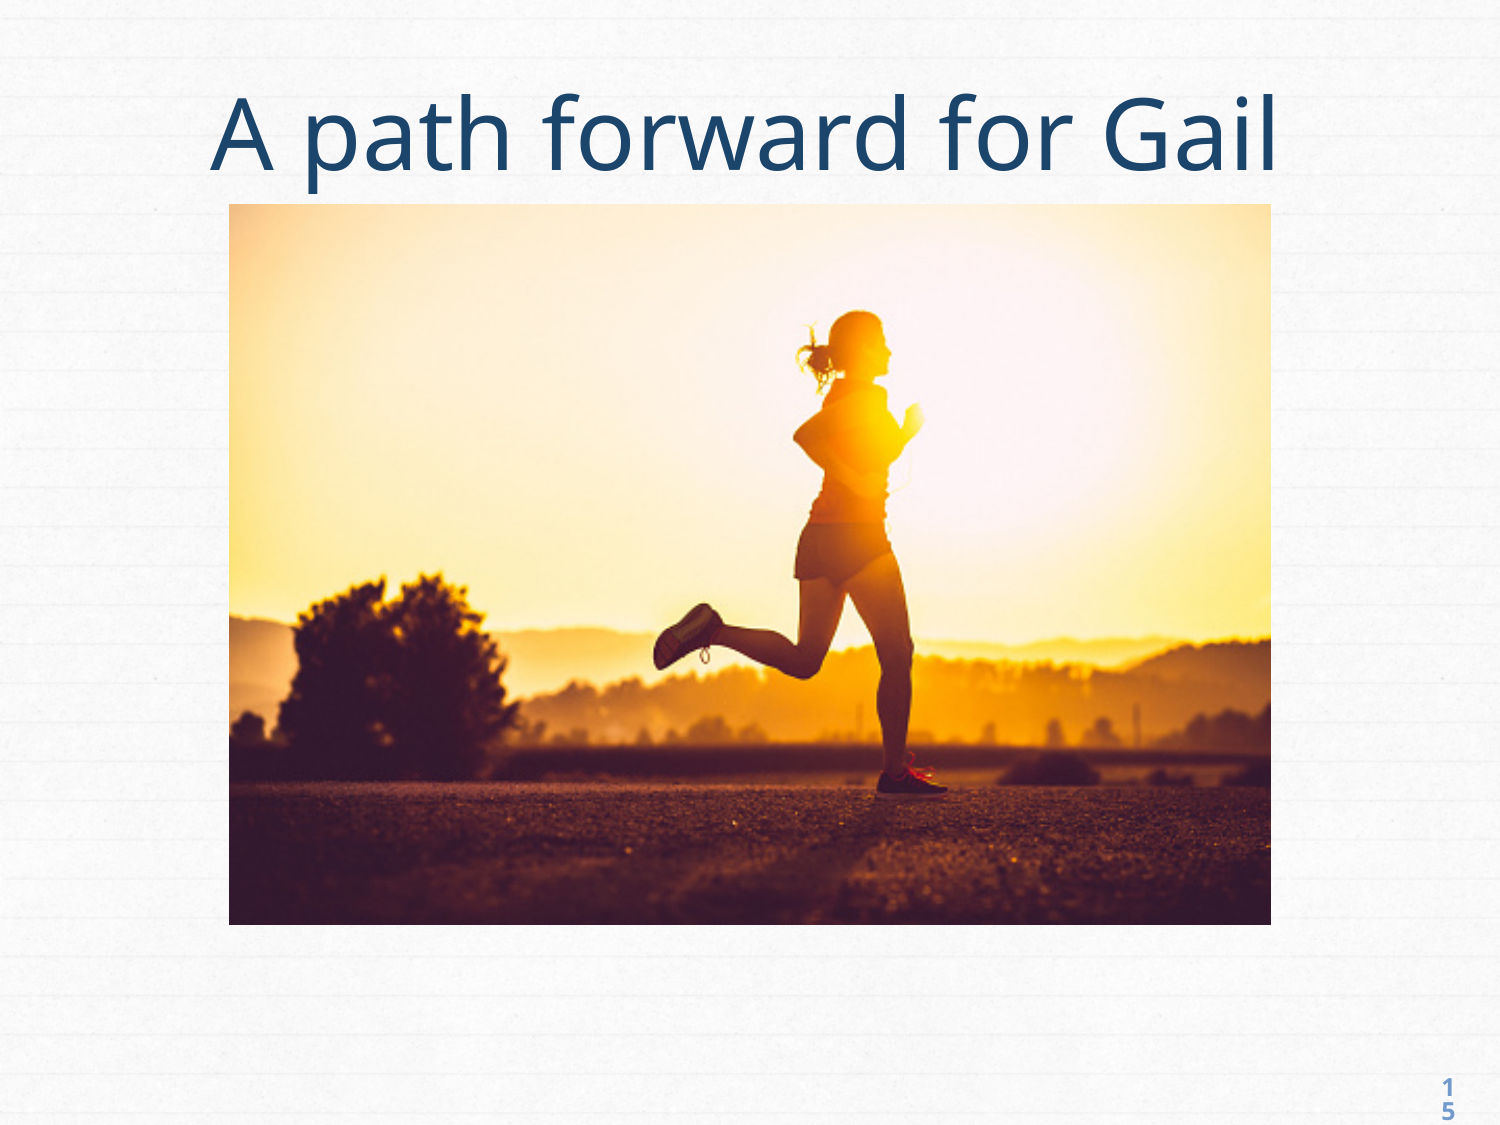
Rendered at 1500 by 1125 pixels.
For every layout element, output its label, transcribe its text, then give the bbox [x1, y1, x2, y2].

title A path forward for Gail [0, 37, 1497, 223]
slide_number 15 [1426, 1068, 1475, 1113]
picture [0, 0, 1500, 1125]
